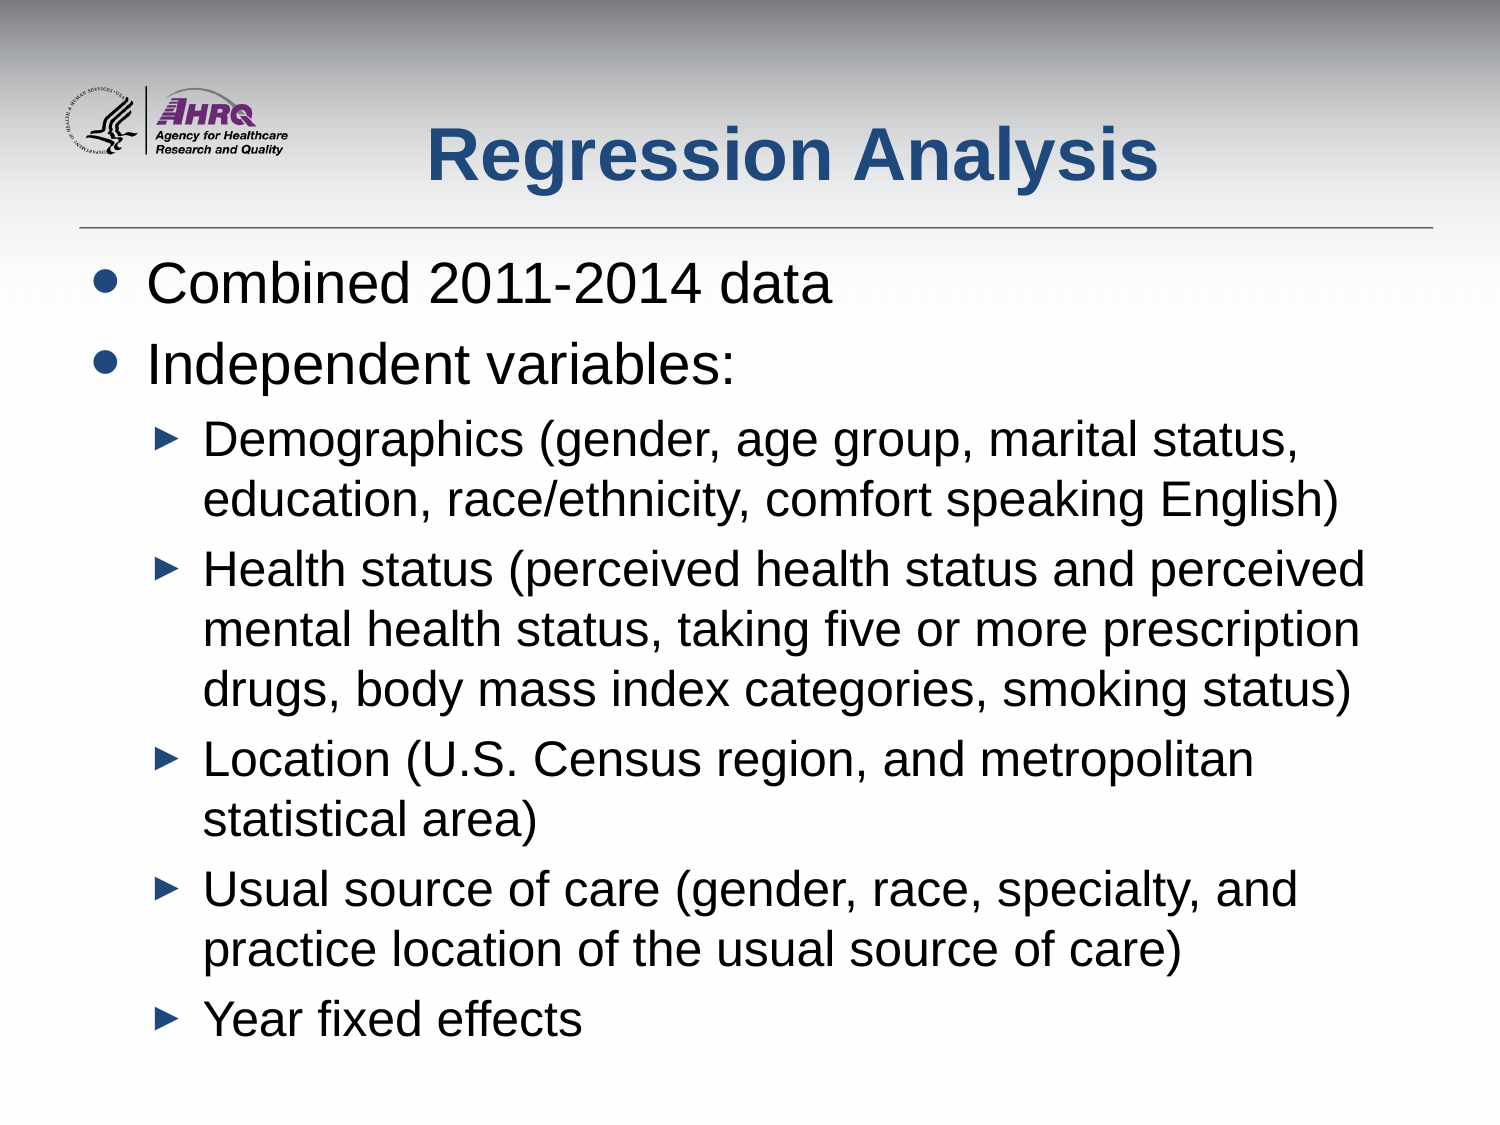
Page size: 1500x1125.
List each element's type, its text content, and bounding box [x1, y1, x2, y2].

picture [0, 0, 1500, 1125]
list Combined 2011-2014 data Independent variables: Demographics (gender, age group, marital status, education, race/ethnicity, comfort speaking English) Health status (perceived health status and perceived mental health status, taking five or more prescription drugs, body mass index categories, smoking status) Location (U.S. Census region, and metropolitan statistical area) Usual source of care (gender, race, specialty, and practice location of the usual source of care) Year fixed effects [75, 237, 1425, 1088]
title Regression Analysis [249, 99, 1338, 202]
